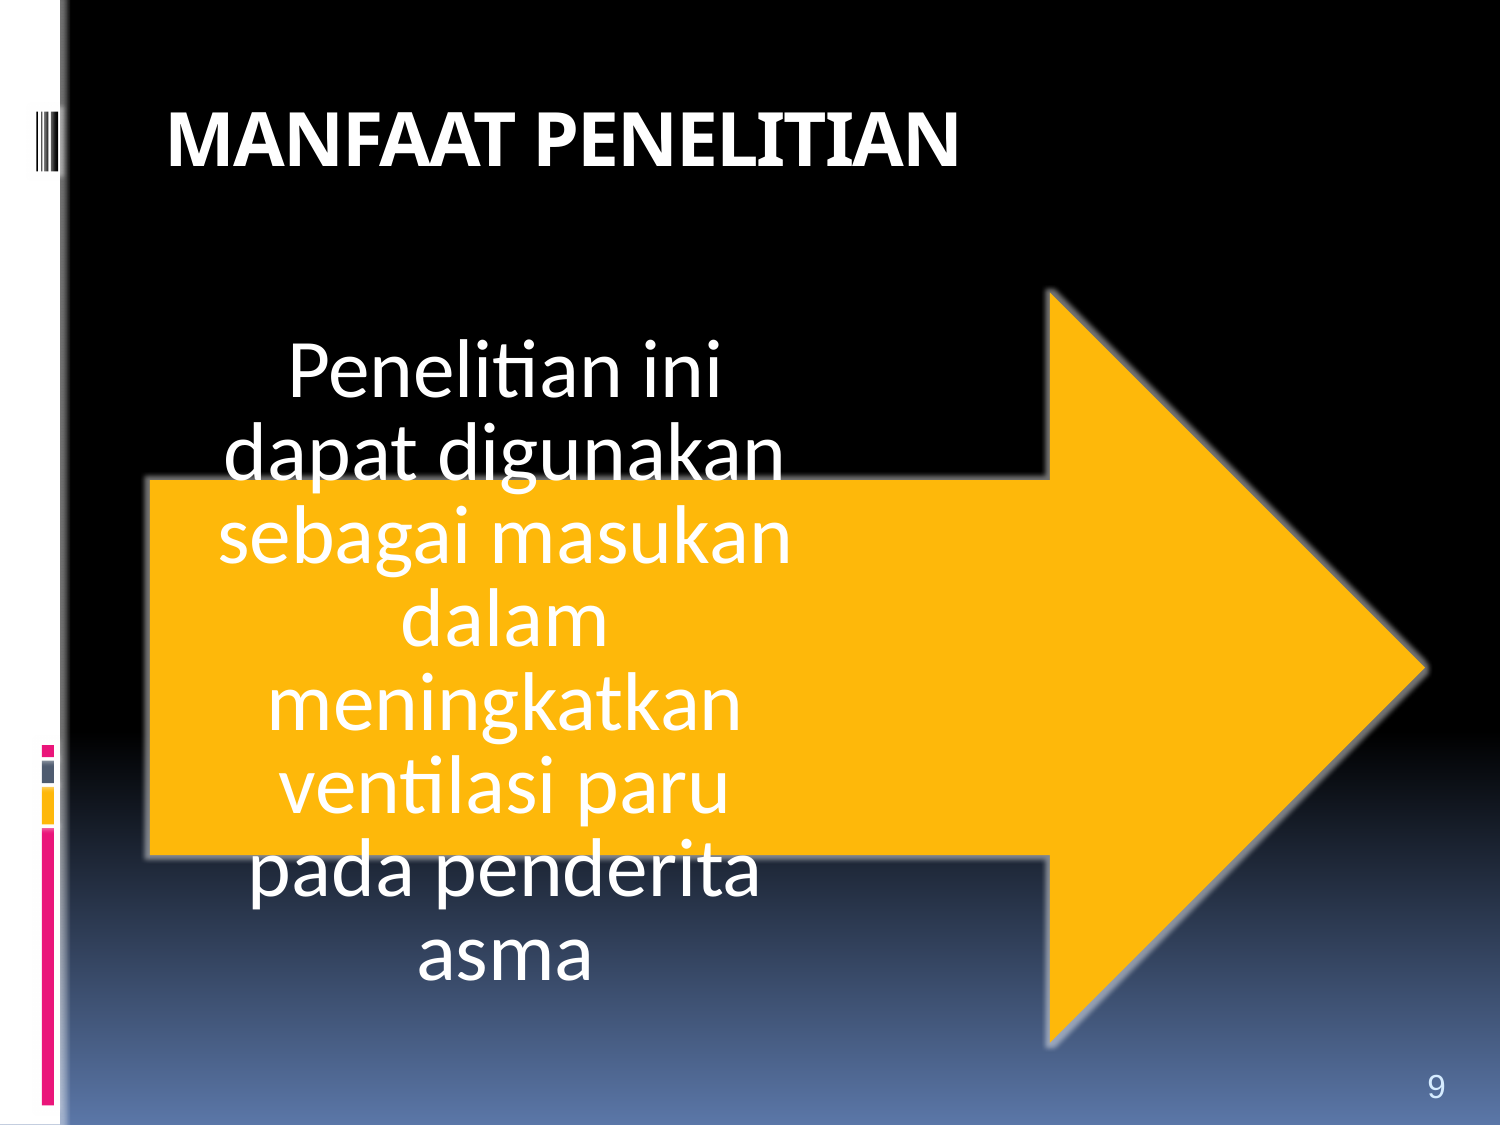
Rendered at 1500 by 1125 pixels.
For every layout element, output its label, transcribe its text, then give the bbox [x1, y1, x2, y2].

slide_number 9 [1412, 1052, 1488, 1113]
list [149, 292, 1426, 1044]
title MANFAAT PENELITIAN [150, 83, 1425, 234]
